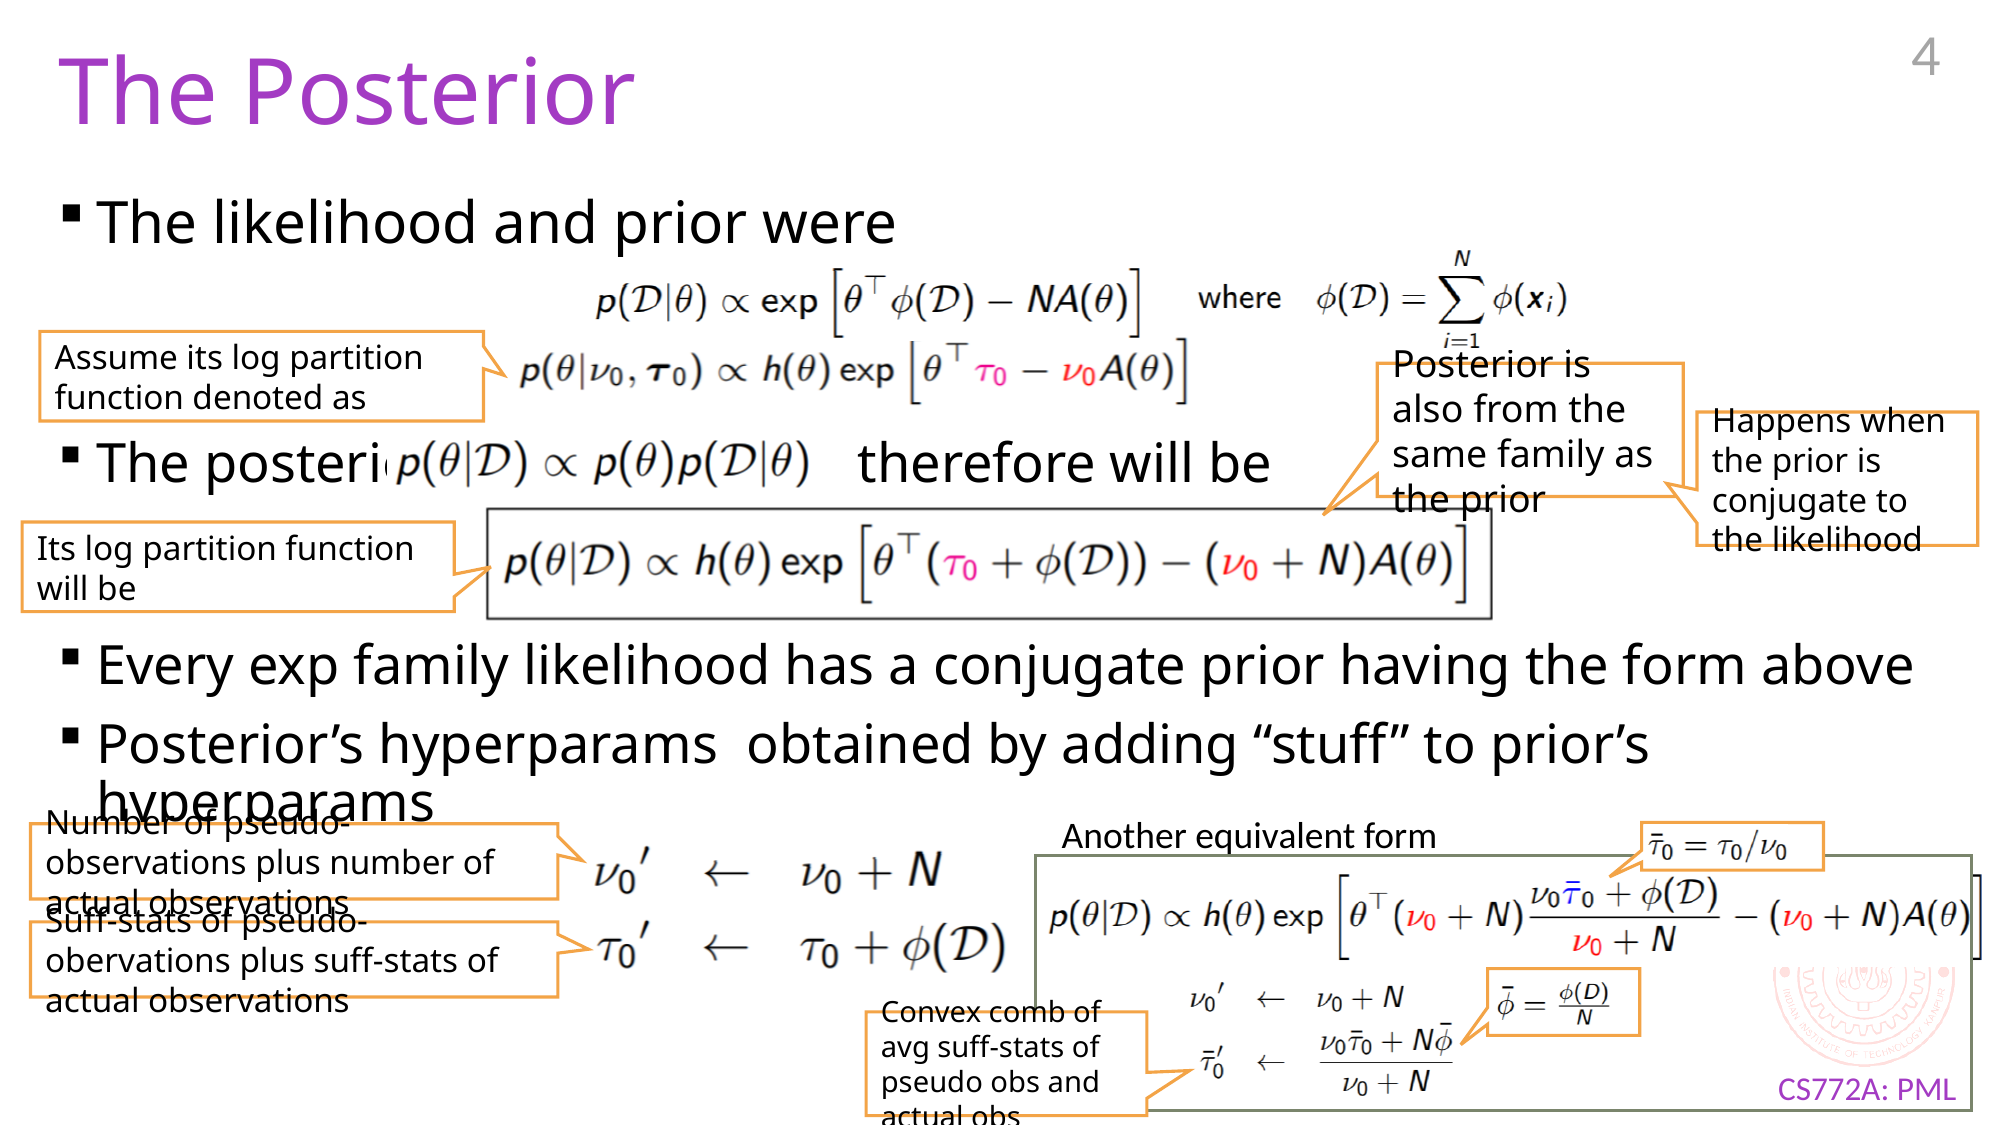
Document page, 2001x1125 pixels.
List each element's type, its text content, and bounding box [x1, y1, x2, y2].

picture [1491, 977, 1612, 1027]
text_box Another equivalent form [1046, 803, 1453, 862]
picture [1184, 977, 1459, 1098]
text_box Posterior is also from the same family as the prior [1330, 362, 1685, 503]
picture [481, 503, 1495, 623]
text_box Happens when the prior is conjugate to the likelihood [1664, 410, 1979, 547]
picture [1043, 824, 1989, 967]
picture [387, 432, 814, 491]
text_box Convex comb of avg suff-stats of pseudo obs and actual obs [865, 1010, 1184, 1117]
text_box Number of pseudo-observations plus number of actual observations [29, 822, 586, 900]
title The Posterior [43, 27, 1970, 163]
text_box Suff-stats of pseudo-obervations plus suff-stats of actual observations [29, 920, 587, 999]
picture [1196, 246, 1568, 350]
text_box [1625, 821, 1825, 862]
picture [587, 838, 1020, 978]
picture [513, 261, 1193, 410]
text_box [1034, 855, 1973, 1111]
text_box 4 [1857, 22, 1957, 83]
